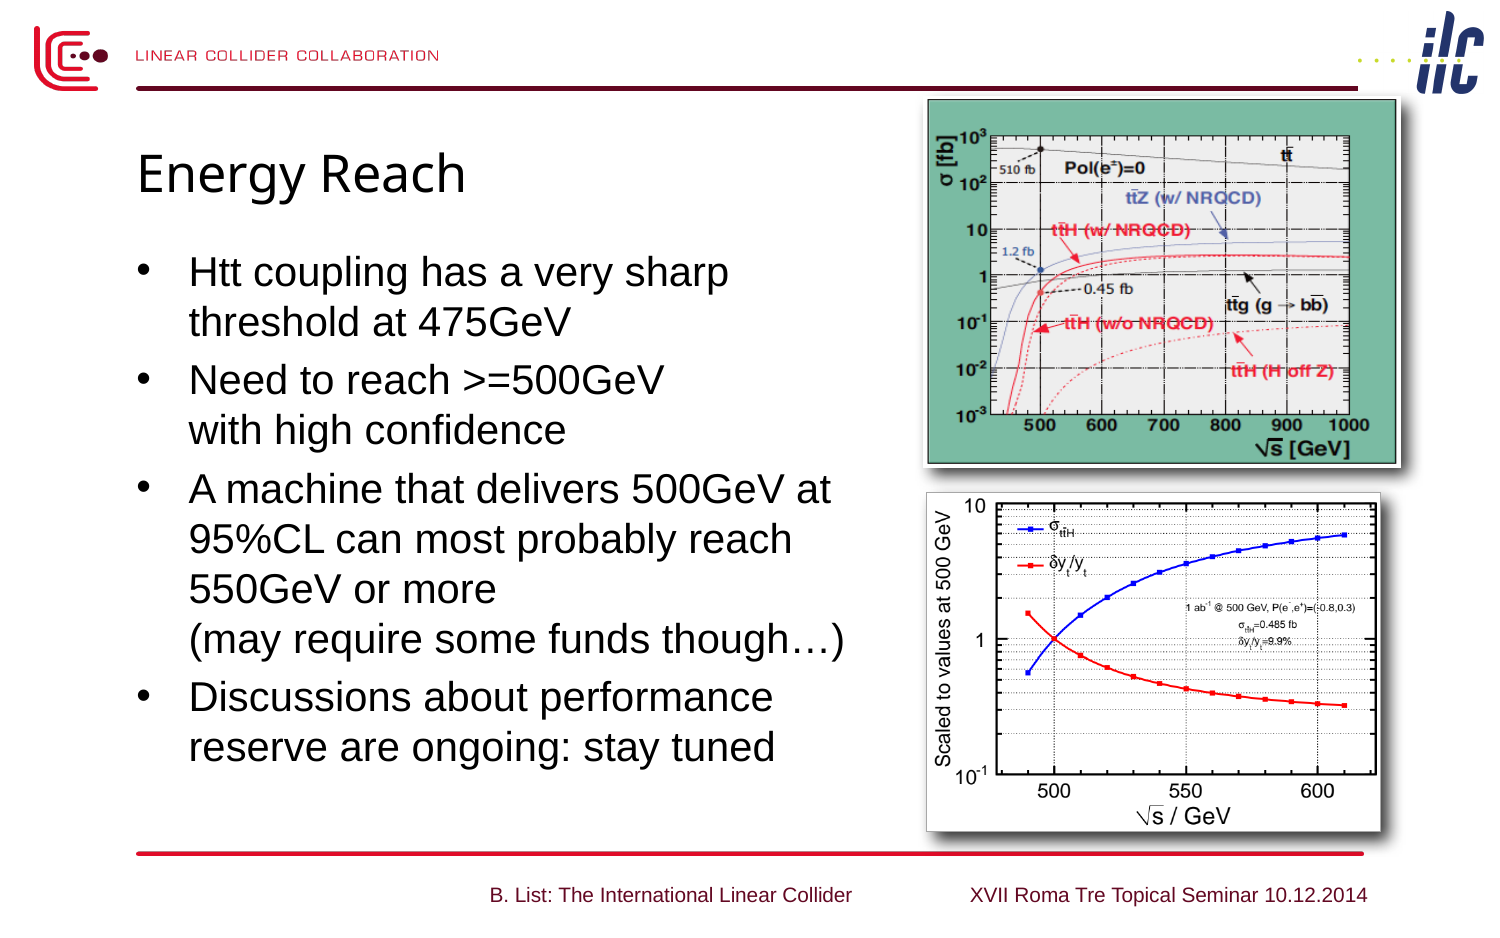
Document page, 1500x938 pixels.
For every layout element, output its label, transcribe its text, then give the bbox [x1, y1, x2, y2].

list Htt coupling has a very sharp threshold at 475GeV Need to reach >=500GeV with high confidence A machine that delivers 500GeV at 95%CL can most probably reach 550GeV or more (may require some funds though…) Discussions about performance reserve are ongoing: stay tuned [135, 246, 907, 832]
title Energy Reach [135, 139, 917, 246]
picture [34, 11, 1484, 856]
